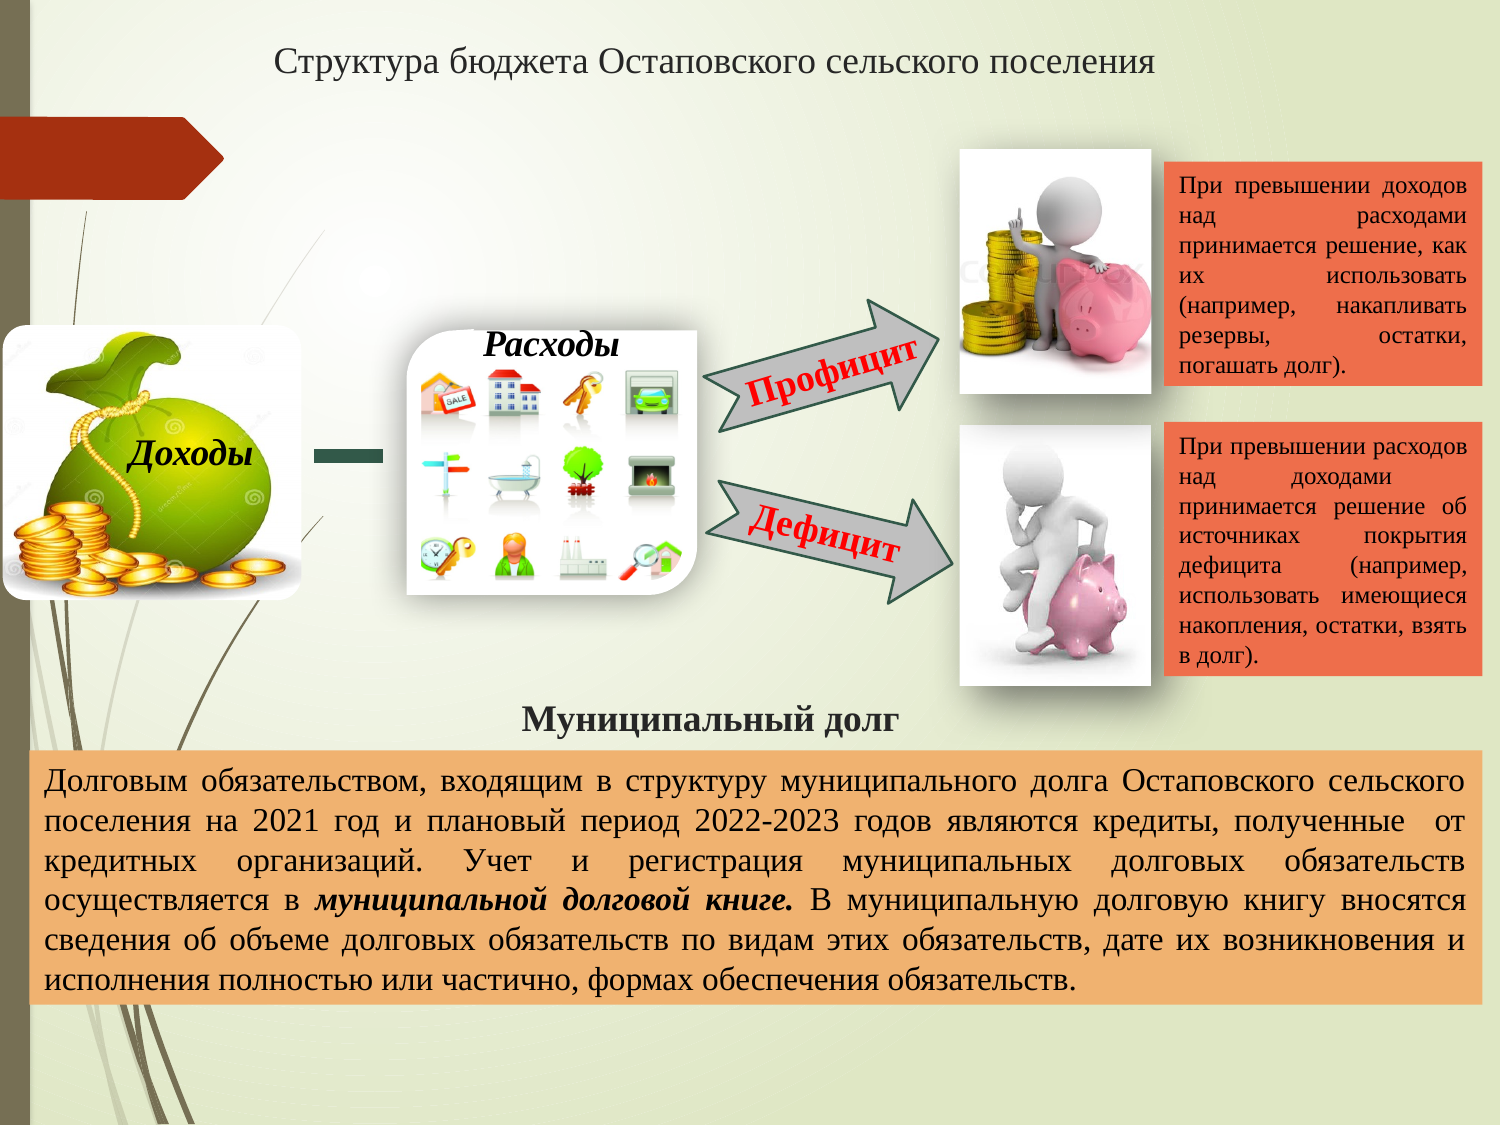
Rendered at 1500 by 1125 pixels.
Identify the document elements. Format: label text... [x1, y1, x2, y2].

text_box Расходы [468, 311, 636, 336]
text_box [312, 448, 379, 465]
text_box [763, 373, 922, 421]
picture [413, 337, 691, 588]
text_box При превышении доходов над расходами принимается решение, как их использовать (например, накапливать резервы, остатки, погашать долг). [1164, 161, 1483, 386]
picture [2, 324, 302, 601]
text_box [702, 369, 731, 394]
picture [959, 425, 1155, 687]
text_box Муниципальный долг [506, 686, 915, 746]
text_box [886, 498, 942, 605]
title Структура бюджета Остаповского сельского поселения [76, 29, 1354, 137]
text_box [718, 402, 741, 433]
text_box Дефицит [731, 479, 930, 584]
text_box Долговым обязательством, входящим в структуру муниципального долга Остаповского сельского поселения на 2021 год и плановый период 2022-2023 годов являются кредиты, полученные от кредитных организаций. Учет и регистрация муниципальных долговых обязательств осуществляется в муниципальной долговой книге. В муниципальную долговую книгу вносятся сведения об объеме долговых обязательств по видам этих обязательств, дате их возникновения и исполнения полностью или частично, формах обеспечения обязательств. [29, 750, 1483, 1005]
text_box Профицит [724, 309, 941, 427]
text_box [931, 333, 940, 349]
text_box [866, 298, 900, 324]
picture [959, 148, 1152, 395]
text_box [705, 479, 856, 570]
text_box При превышении расходов над доходами принимается решение об источниках покрытия дефицита (например, использовать имеющиеся накопления, остатки, взять в долг). [1164, 421, 1483, 677]
